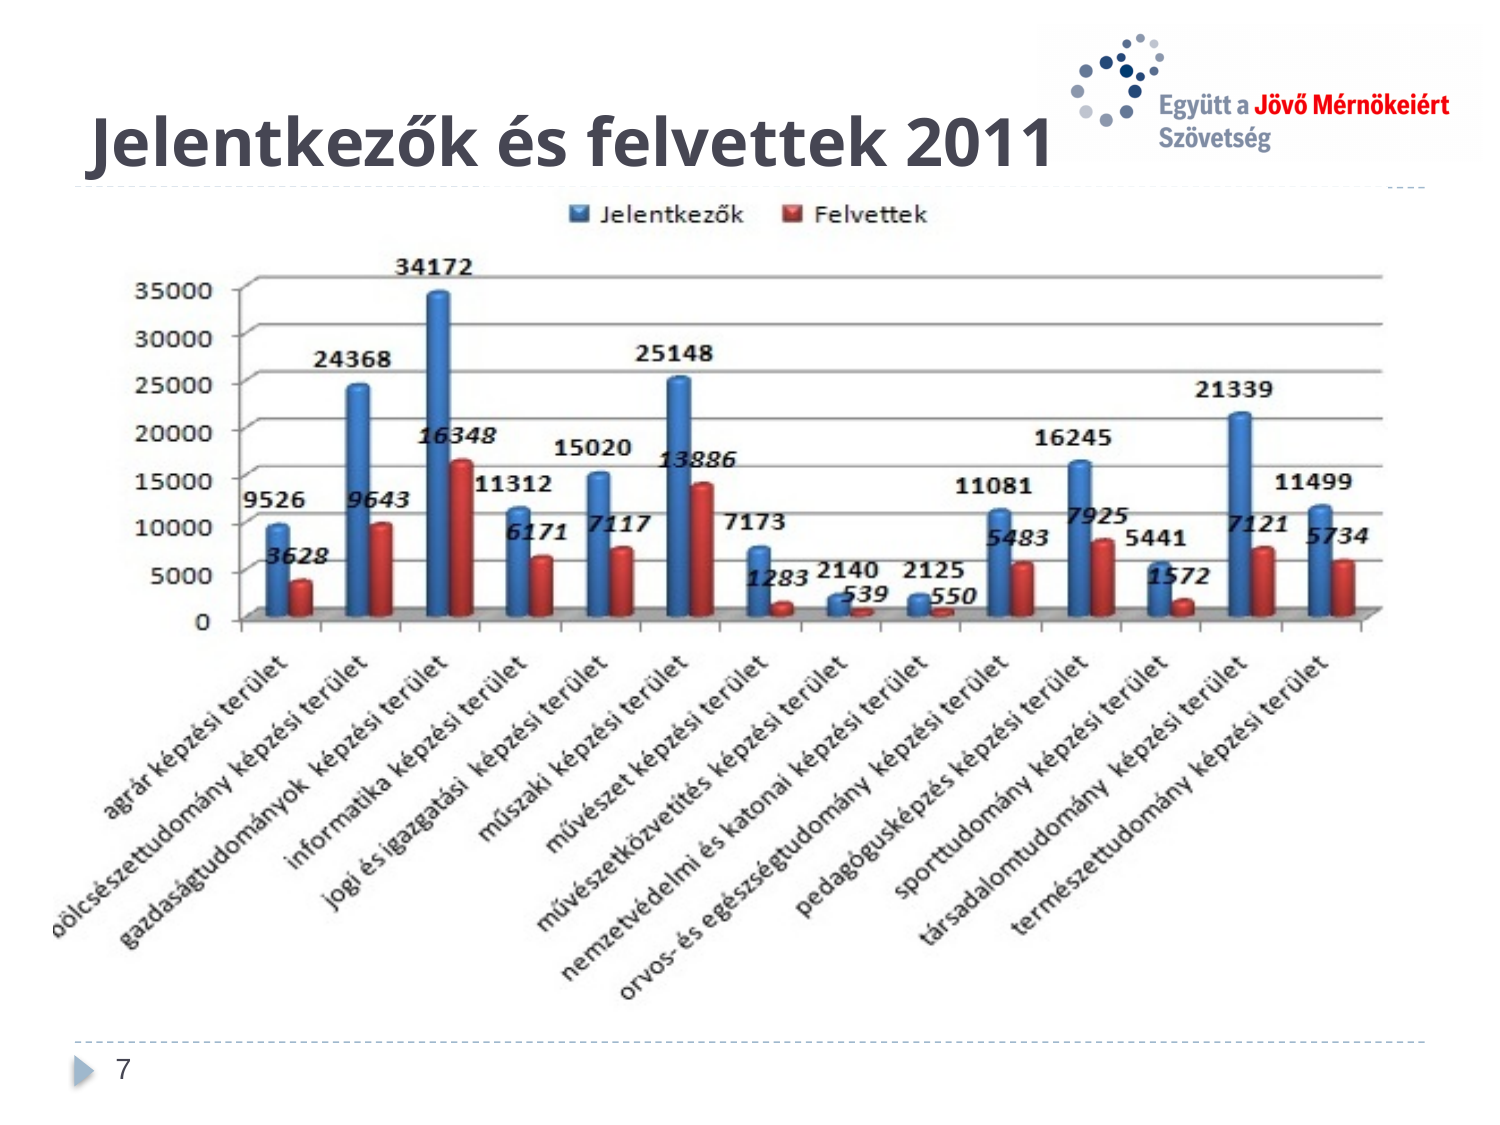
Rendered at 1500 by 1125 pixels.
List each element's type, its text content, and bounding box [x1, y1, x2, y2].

title Jelentkezők és felvettek 2011 [74, 24, 1426, 188]
slide_number 7 [100, 1042, 426, 1103]
picture [1426, 24, 1483, 162]
picture [52, 187, 1389, 1012]
